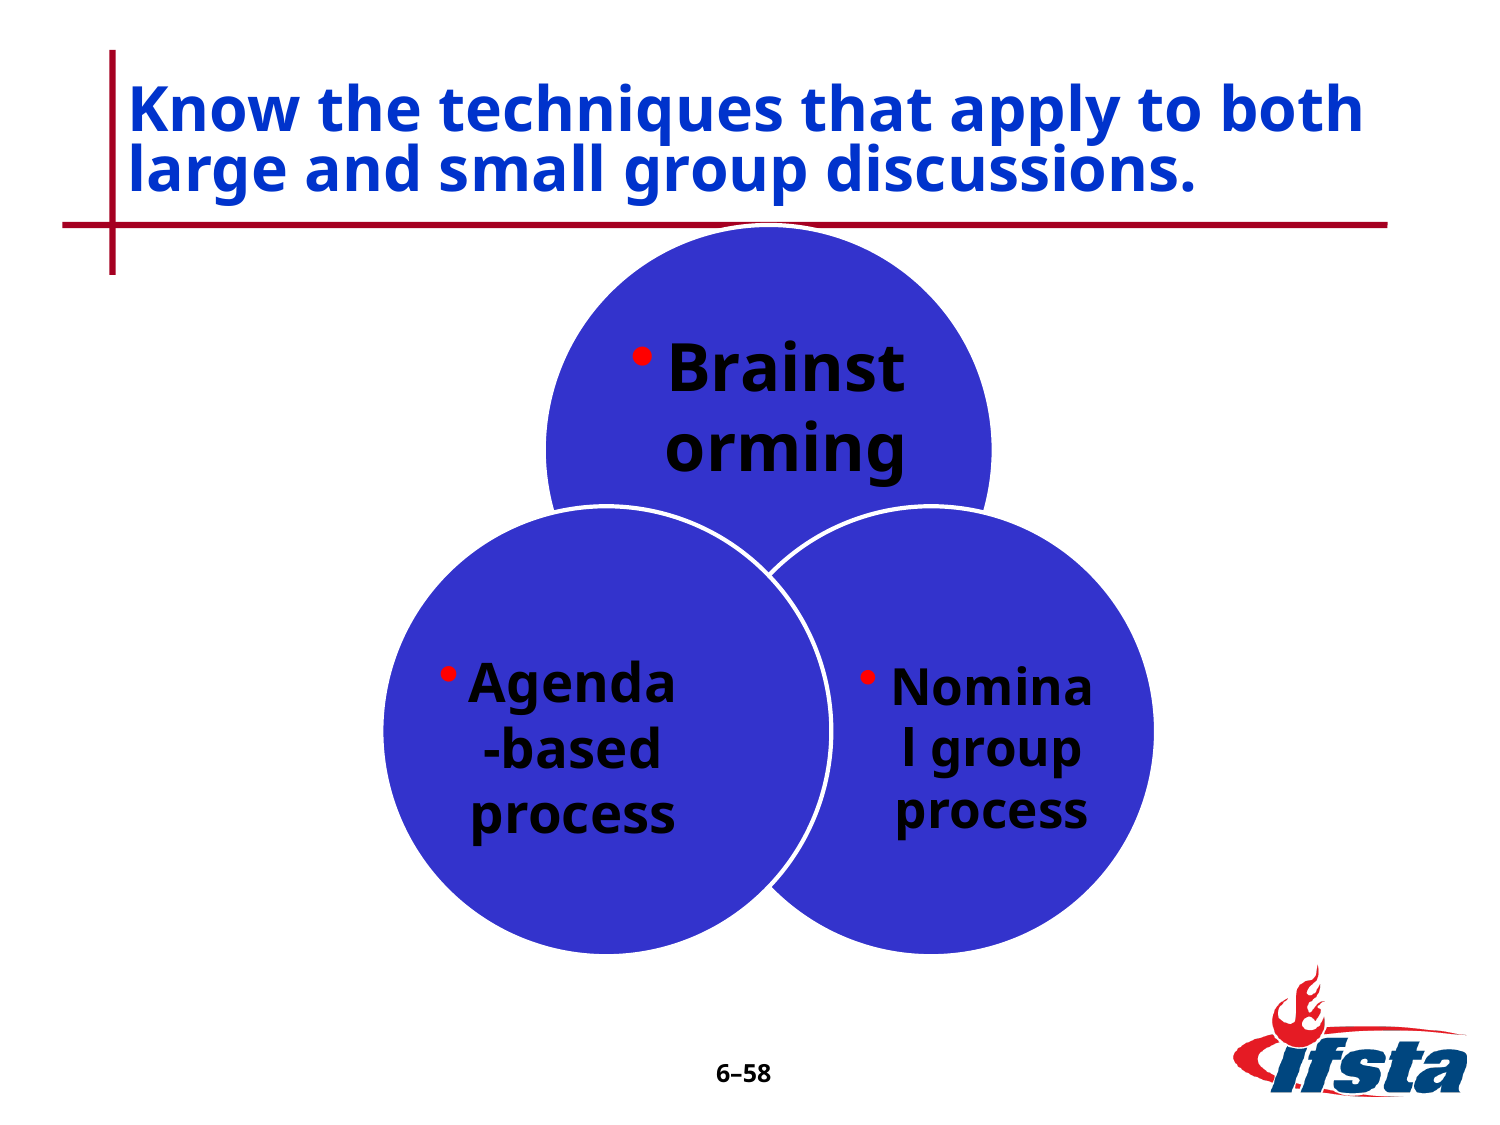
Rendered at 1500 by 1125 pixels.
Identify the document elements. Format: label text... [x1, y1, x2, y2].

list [112, 262, 1426, 1013]
slide_number 6–57 [587, 1049, 901, 1125]
title Know the techniques that apply to both large and small group discussions. [112, 50, 1388, 238]
picture [1233, 964, 1467, 1097]
